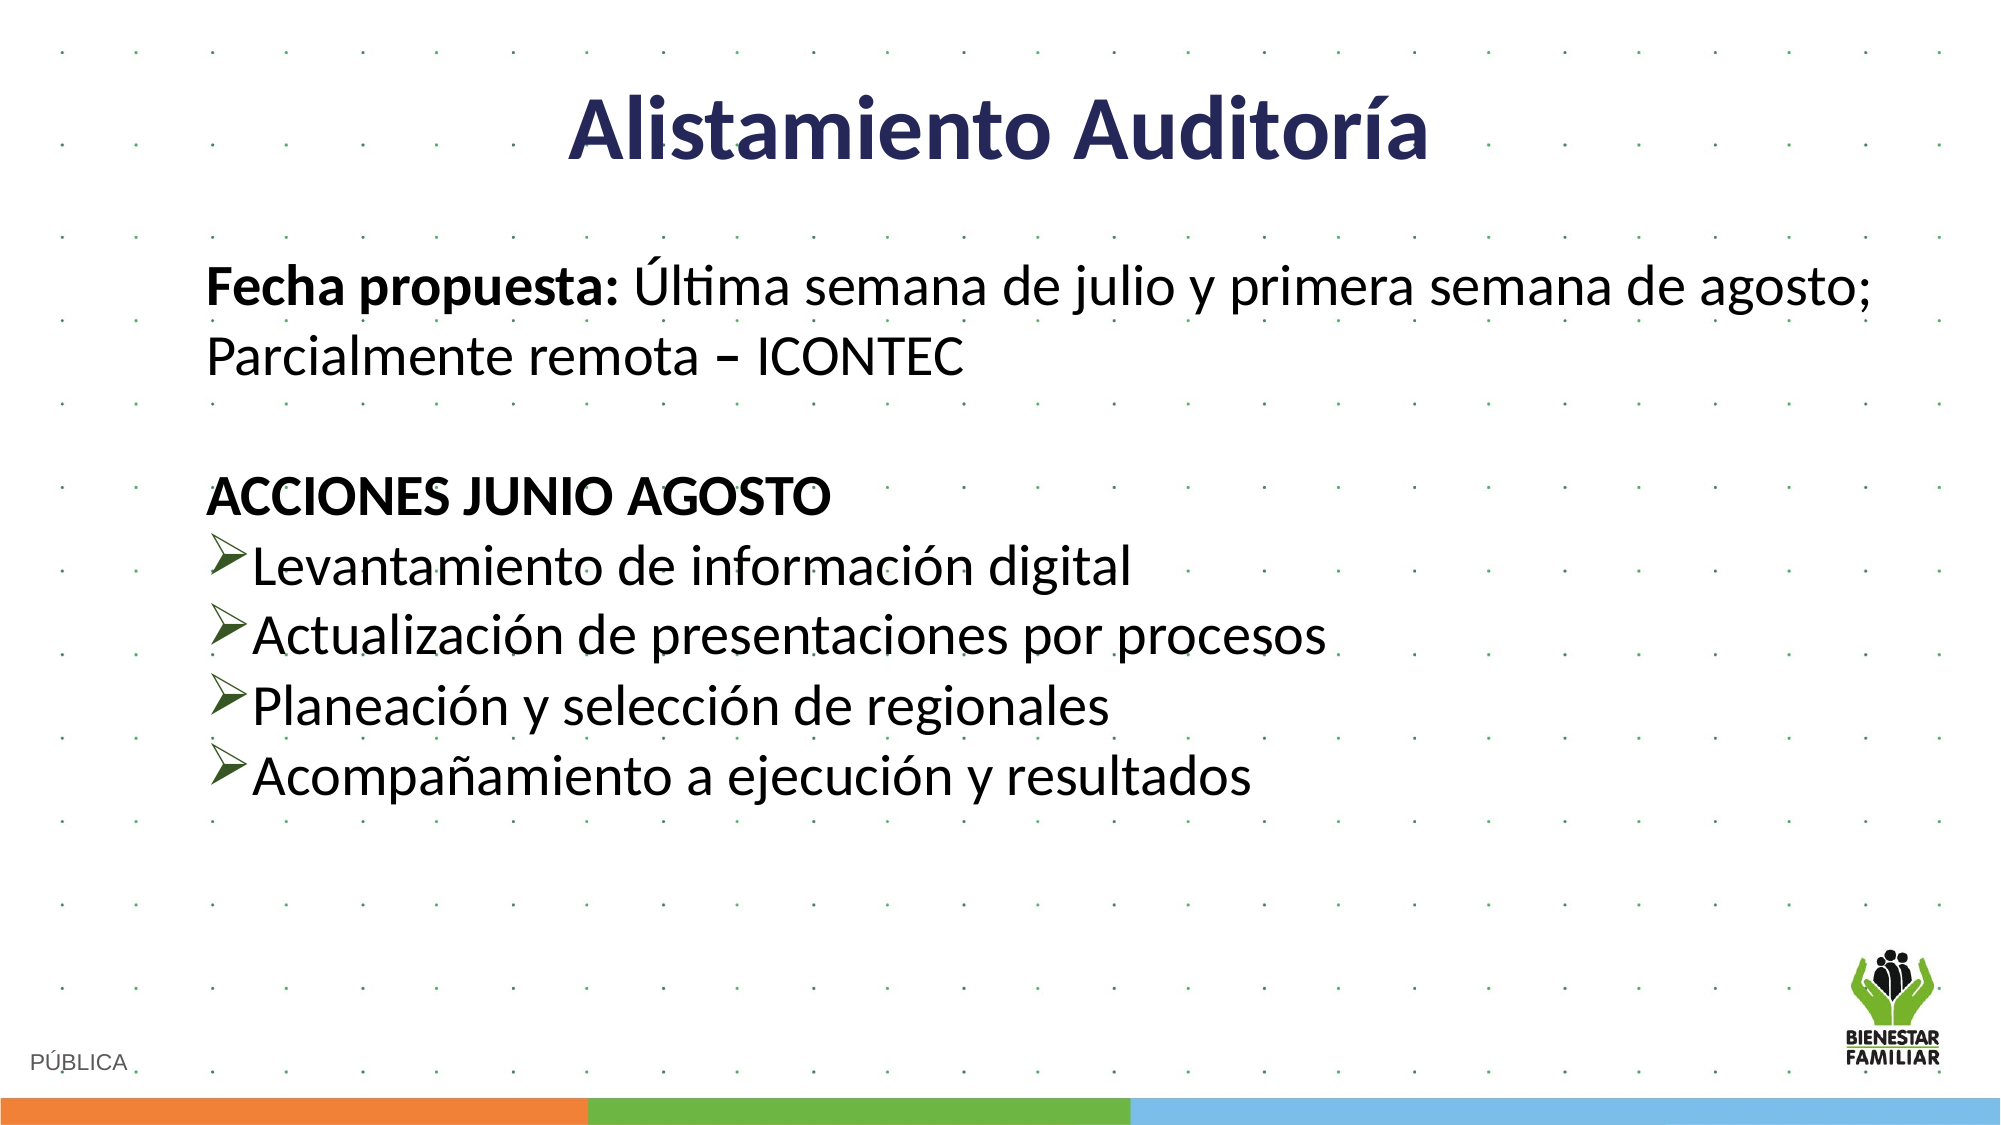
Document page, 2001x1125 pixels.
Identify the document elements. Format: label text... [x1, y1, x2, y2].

text_box PÚBLICA [15, 1039, 194, 1082]
picture [0, 0, 2001, 1125]
text_box Alistamiento Auditoría [415, 60, 1585, 186]
text_box Fecha propuesta: Última semana de julio y primera semana de agosto; Parcialmente remota – ICONTEC ACCIONES JUNIO AGOSTO Levantamiento de información digital Actualización de presentaciones por procesos Planeación y selección de regionales Acompañamiento a ejecución y resultados [191, 239, 1901, 814]
